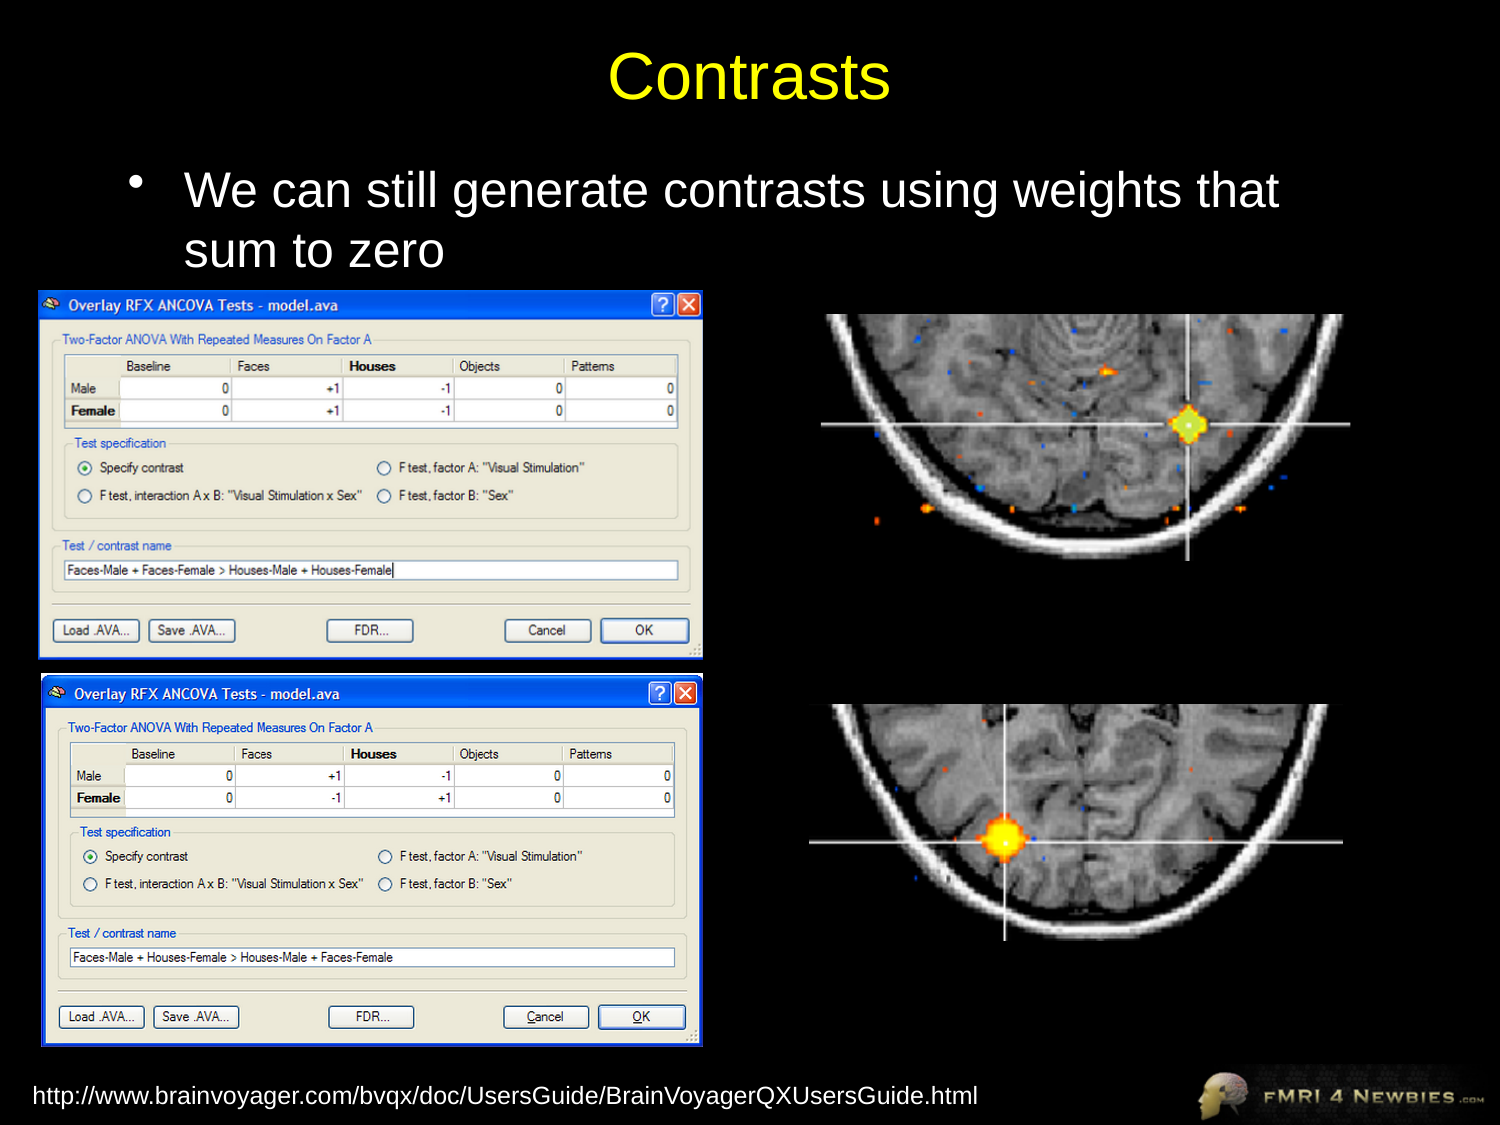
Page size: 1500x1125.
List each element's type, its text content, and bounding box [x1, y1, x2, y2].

list We can still generate contrasts using weights that sum to zero [112, 149, 1388, 315]
picture [808, 703, 1343, 941]
title Contrasts [112, 24, 1388, 121]
picture [820, 314, 1351, 562]
picture [37, 290, 704, 660]
picture [1180, 1064, 1500, 1125]
picture [40, 673, 704, 1047]
text_box http://www.brainvoyager.com/bvqx/doc/UsersGuide/BrainVoyagerQXUsersGuide.html [17, 1072, 999, 1125]
